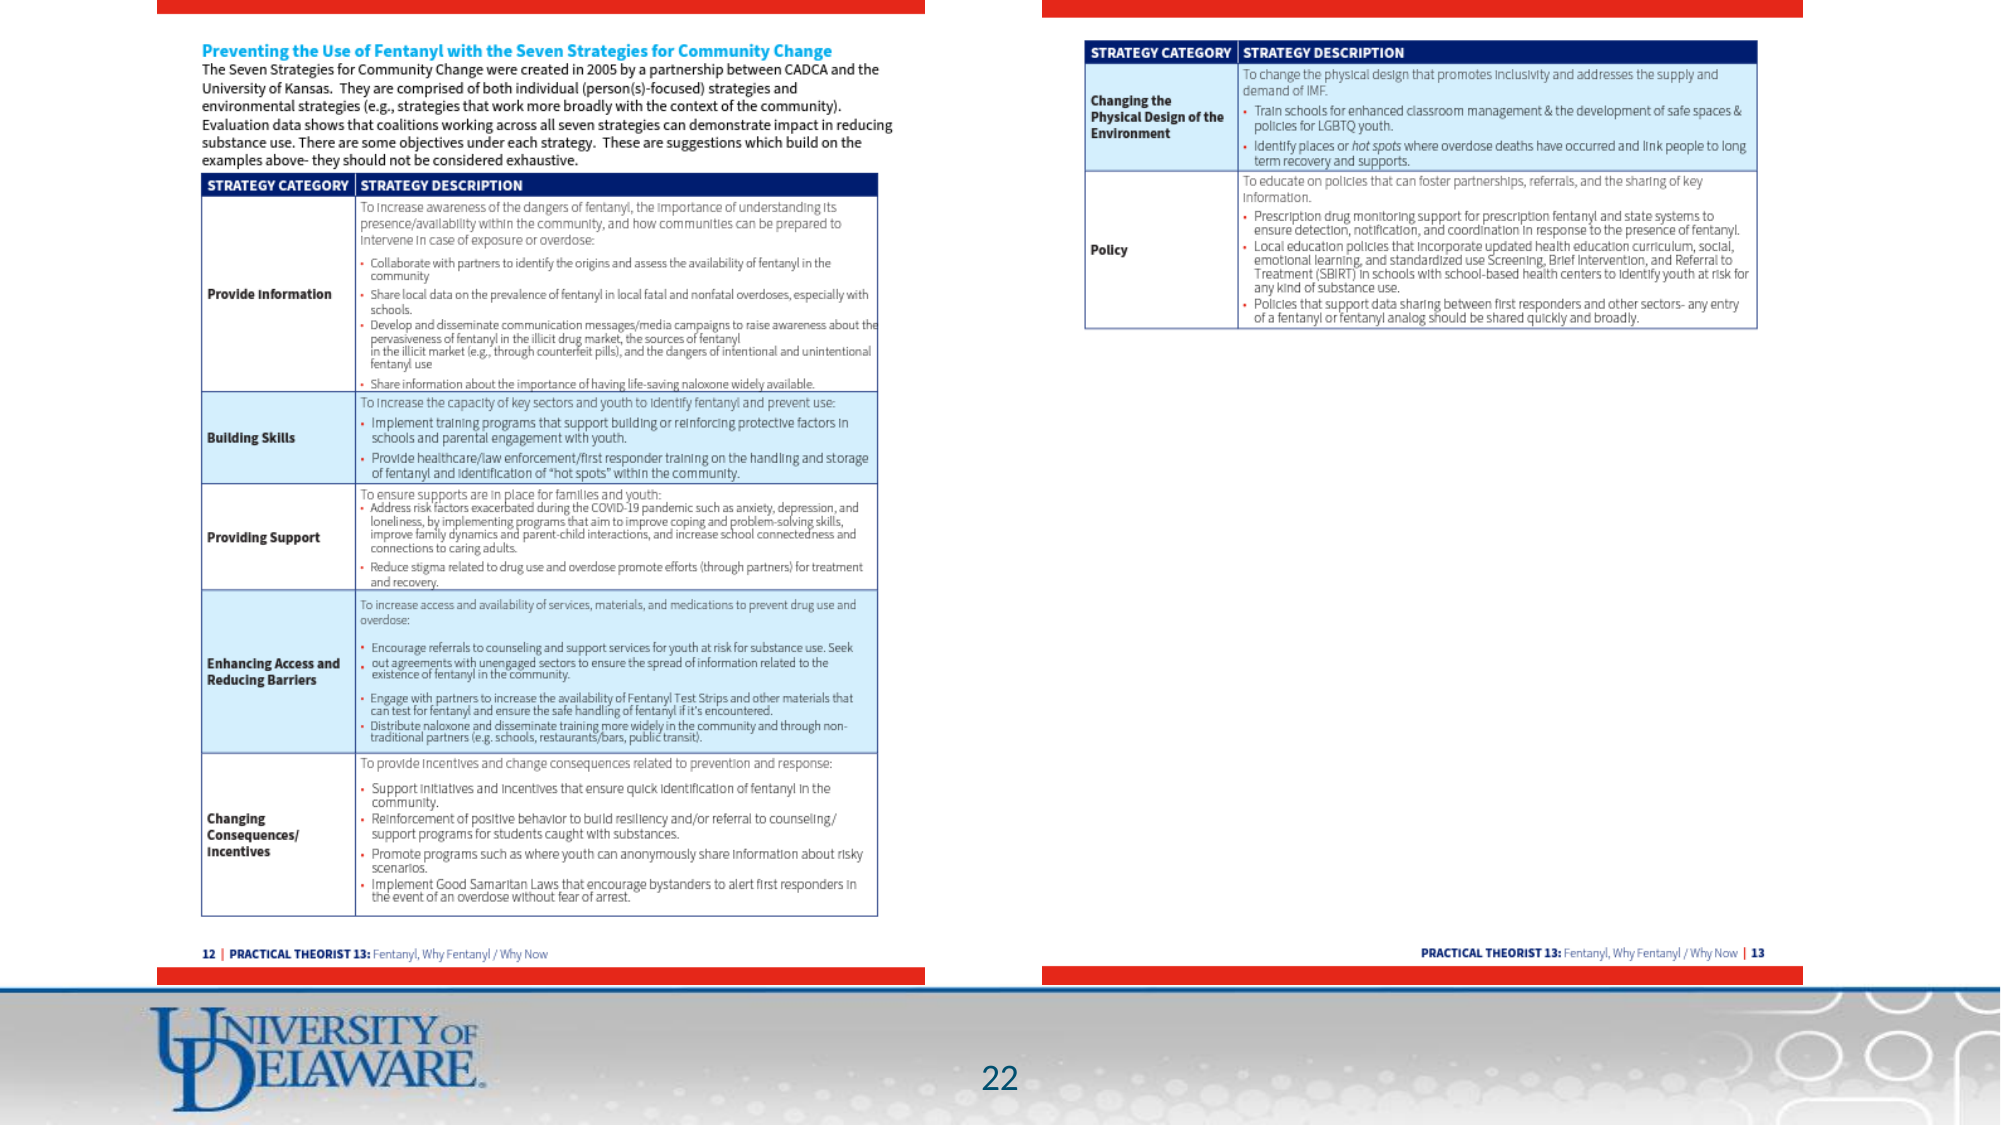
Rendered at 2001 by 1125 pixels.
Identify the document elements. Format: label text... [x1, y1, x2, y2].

slide_number 22 [766, 1045, 1234, 1106]
picture [0, 0, 2001, 1125]
